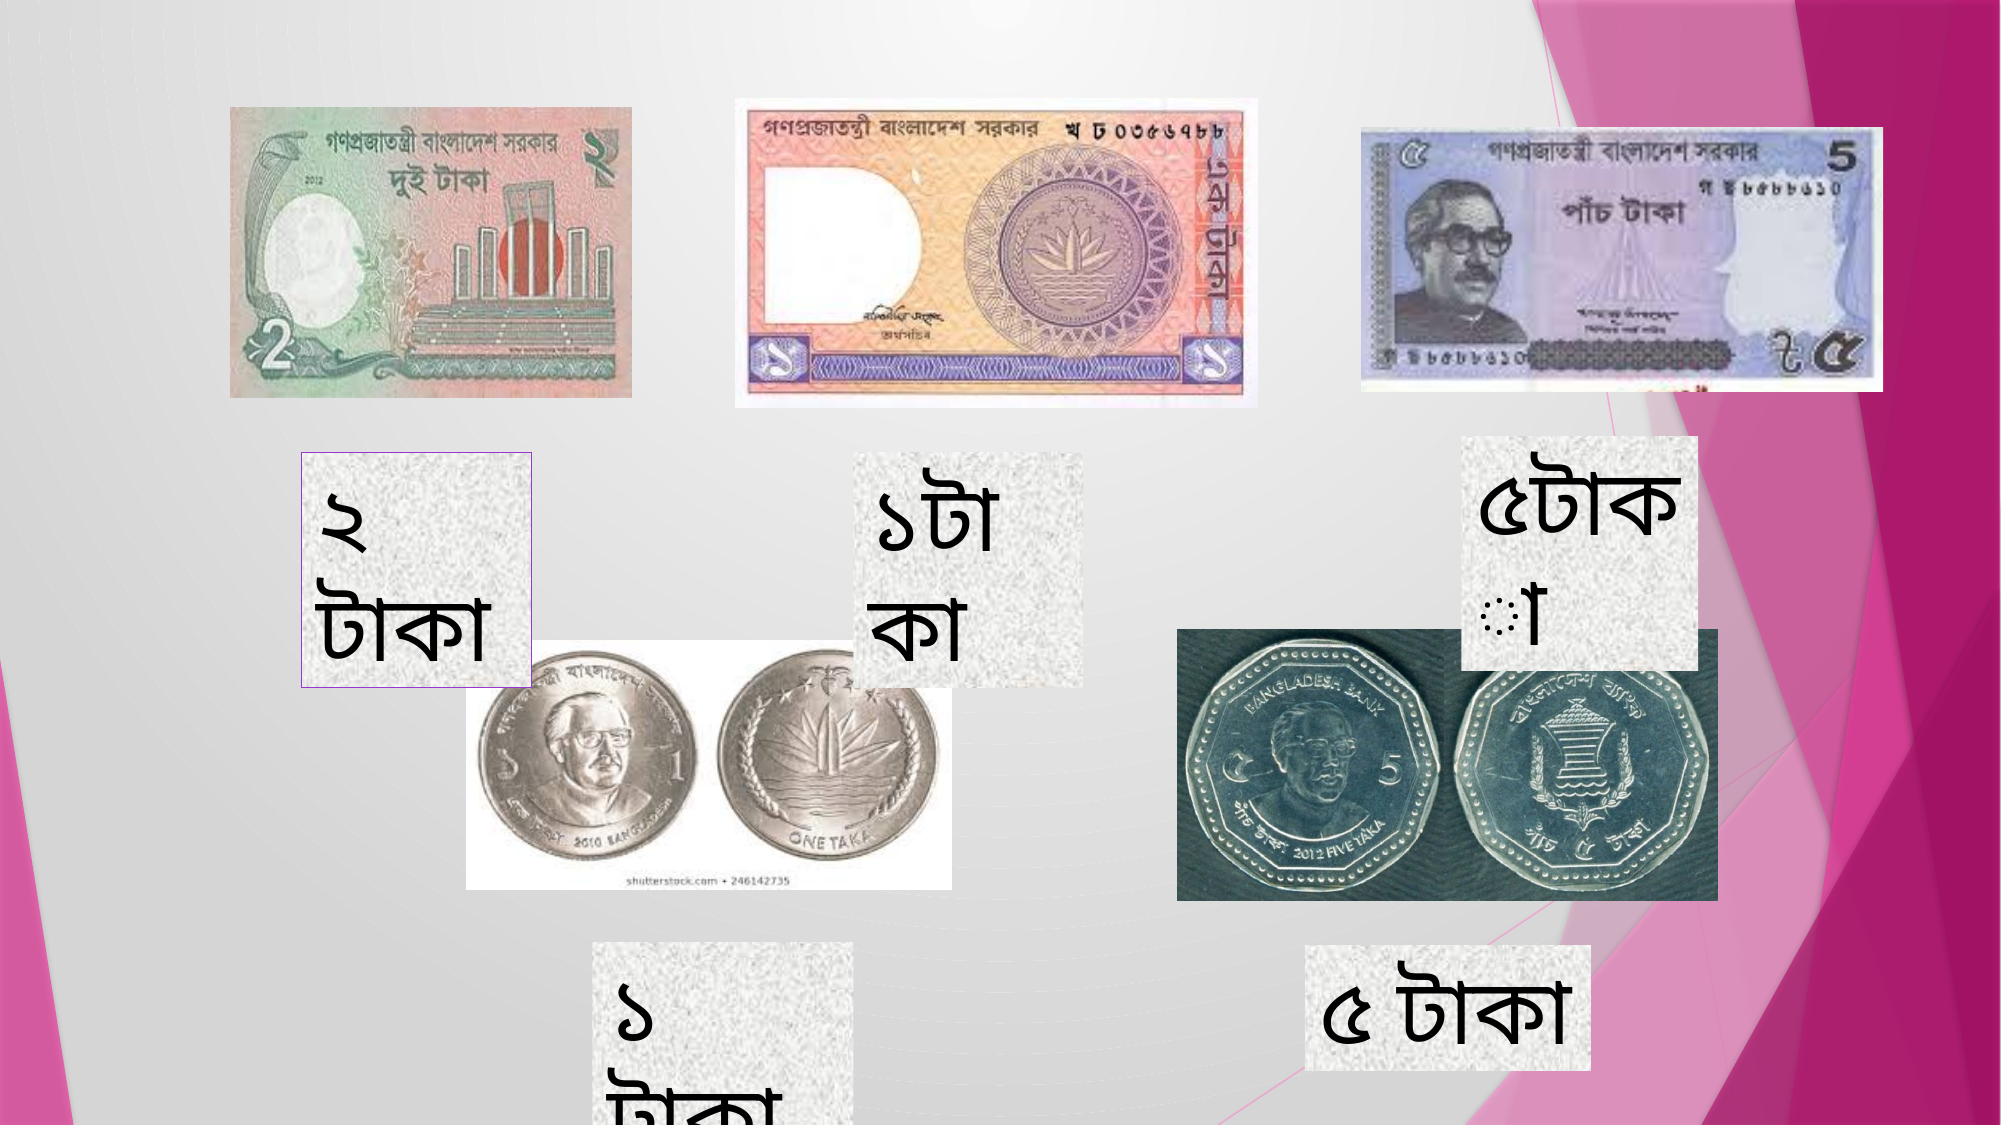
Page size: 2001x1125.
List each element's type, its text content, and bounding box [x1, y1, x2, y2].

text_box ১ টাকা [592, 942, 854, 1125]
picture [465, 640, 953, 891]
text_box ১টাকা [853, 452, 1084, 688]
picture [1360, 127, 1884, 392]
text_box ৫টাকা [1461, 436, 1699, 628]
picture [734, 97, 1258, 409]
text_box ২ টাকা [301, 452, 532, 688]
picture [1177, 629, 1719, 902]
text_box ৫ টাকা [1304, 945, 1591, 1071]
picture [230, 106, 633, 399]
